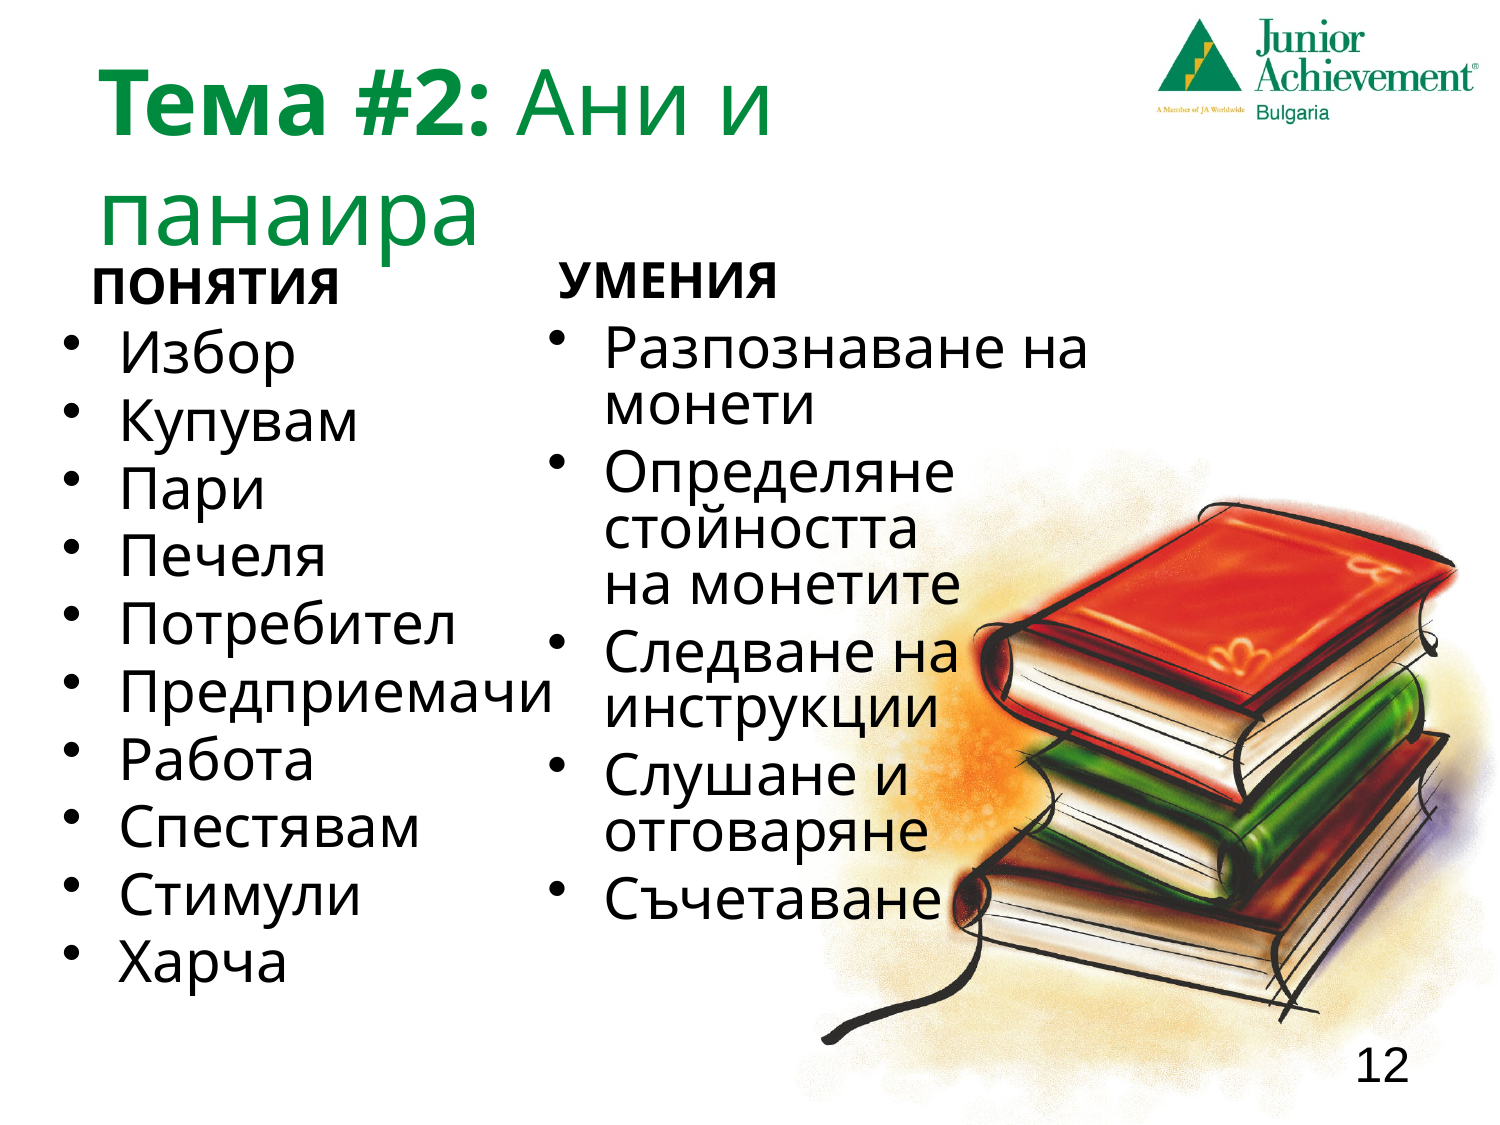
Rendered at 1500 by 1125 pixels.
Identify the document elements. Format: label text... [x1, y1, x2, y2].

list ПОНЯТИЯ [75, 216, 544, 321]
list УМЕНИЯ [544, 210, 1207, 316]
list Избор Купувам Пари Печеля Потребител Предприемачи Работа Спестявам Стимули Харча [46, 321, 633, 1032]
picture [1136, 0, 1500, 142]
slide_number 12 [1074, 1024, 1426, 1103]
list Разпознаване на монети Определяне стойността на монетите Следване на инструкции Слушане и отговаряне Съчетаване [532, 316, 1207, 965]
picture [774, 399, 1500, 1125]
title Тема #2: Ани и панаира [82, 70, 1121, 216]
